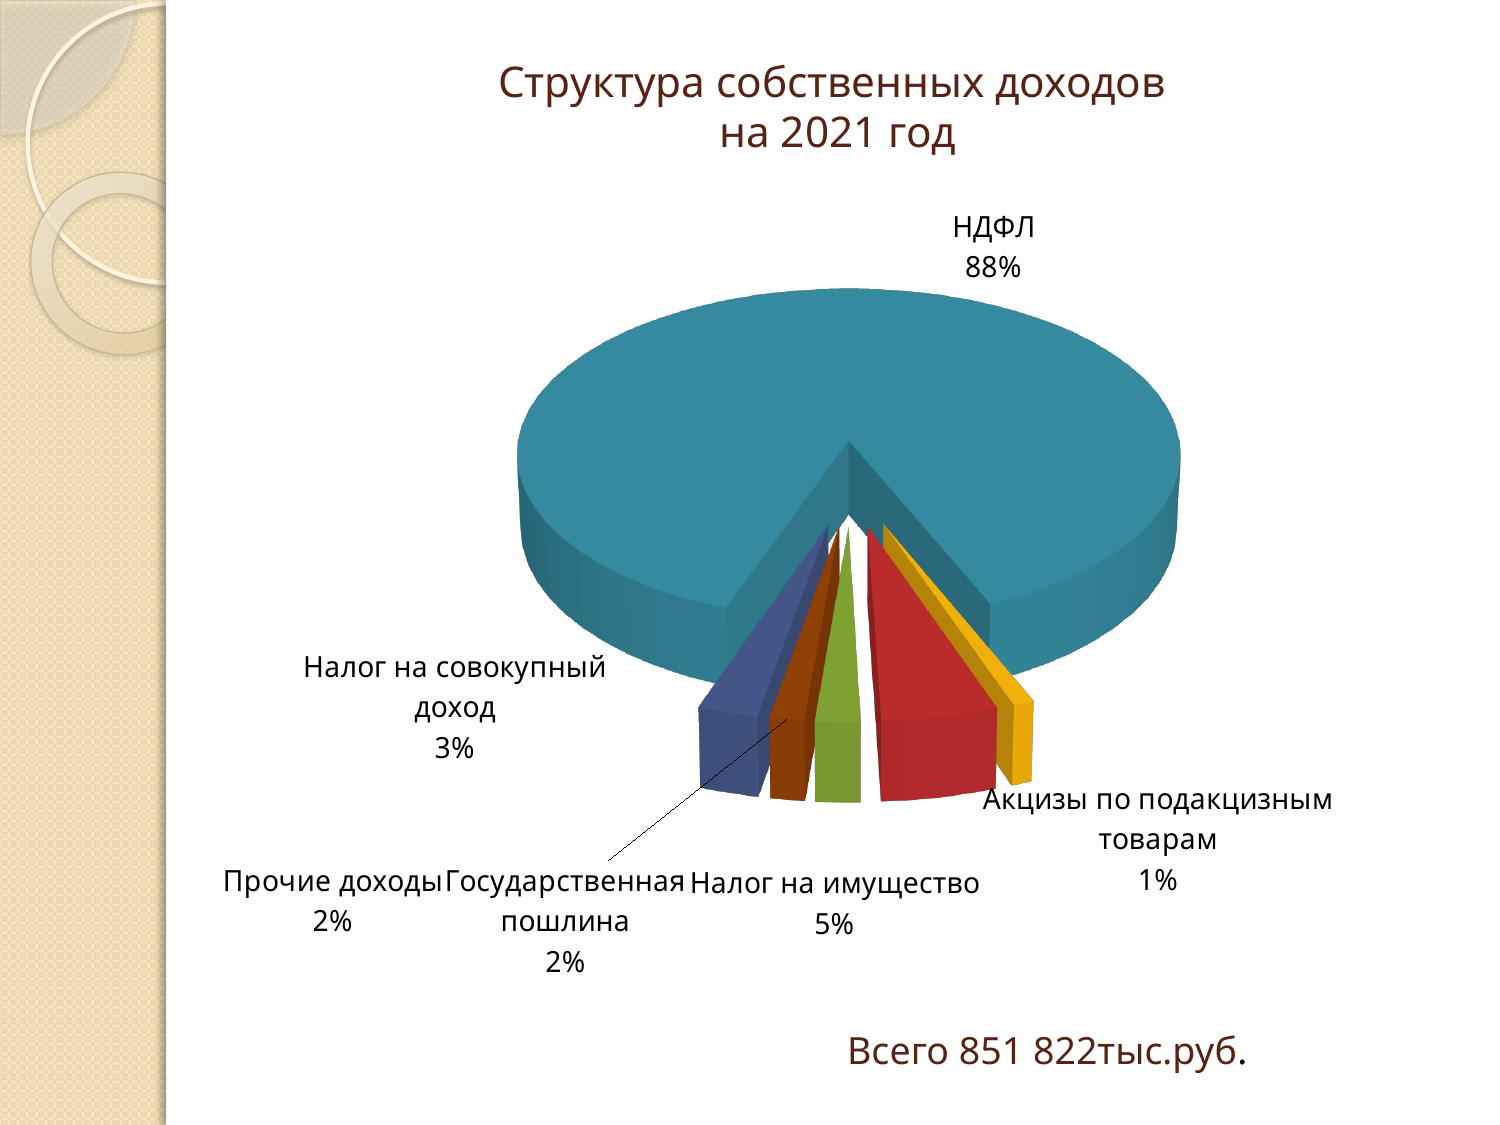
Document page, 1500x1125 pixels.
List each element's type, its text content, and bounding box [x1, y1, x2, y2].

text_box Всего 851 822тыс.руб. [832, 1019, 1272, 1080]
chart [210, 175, 1373, 985]
title Структура собственных доходов на 2021 год [175, 46, 1500, 164]
